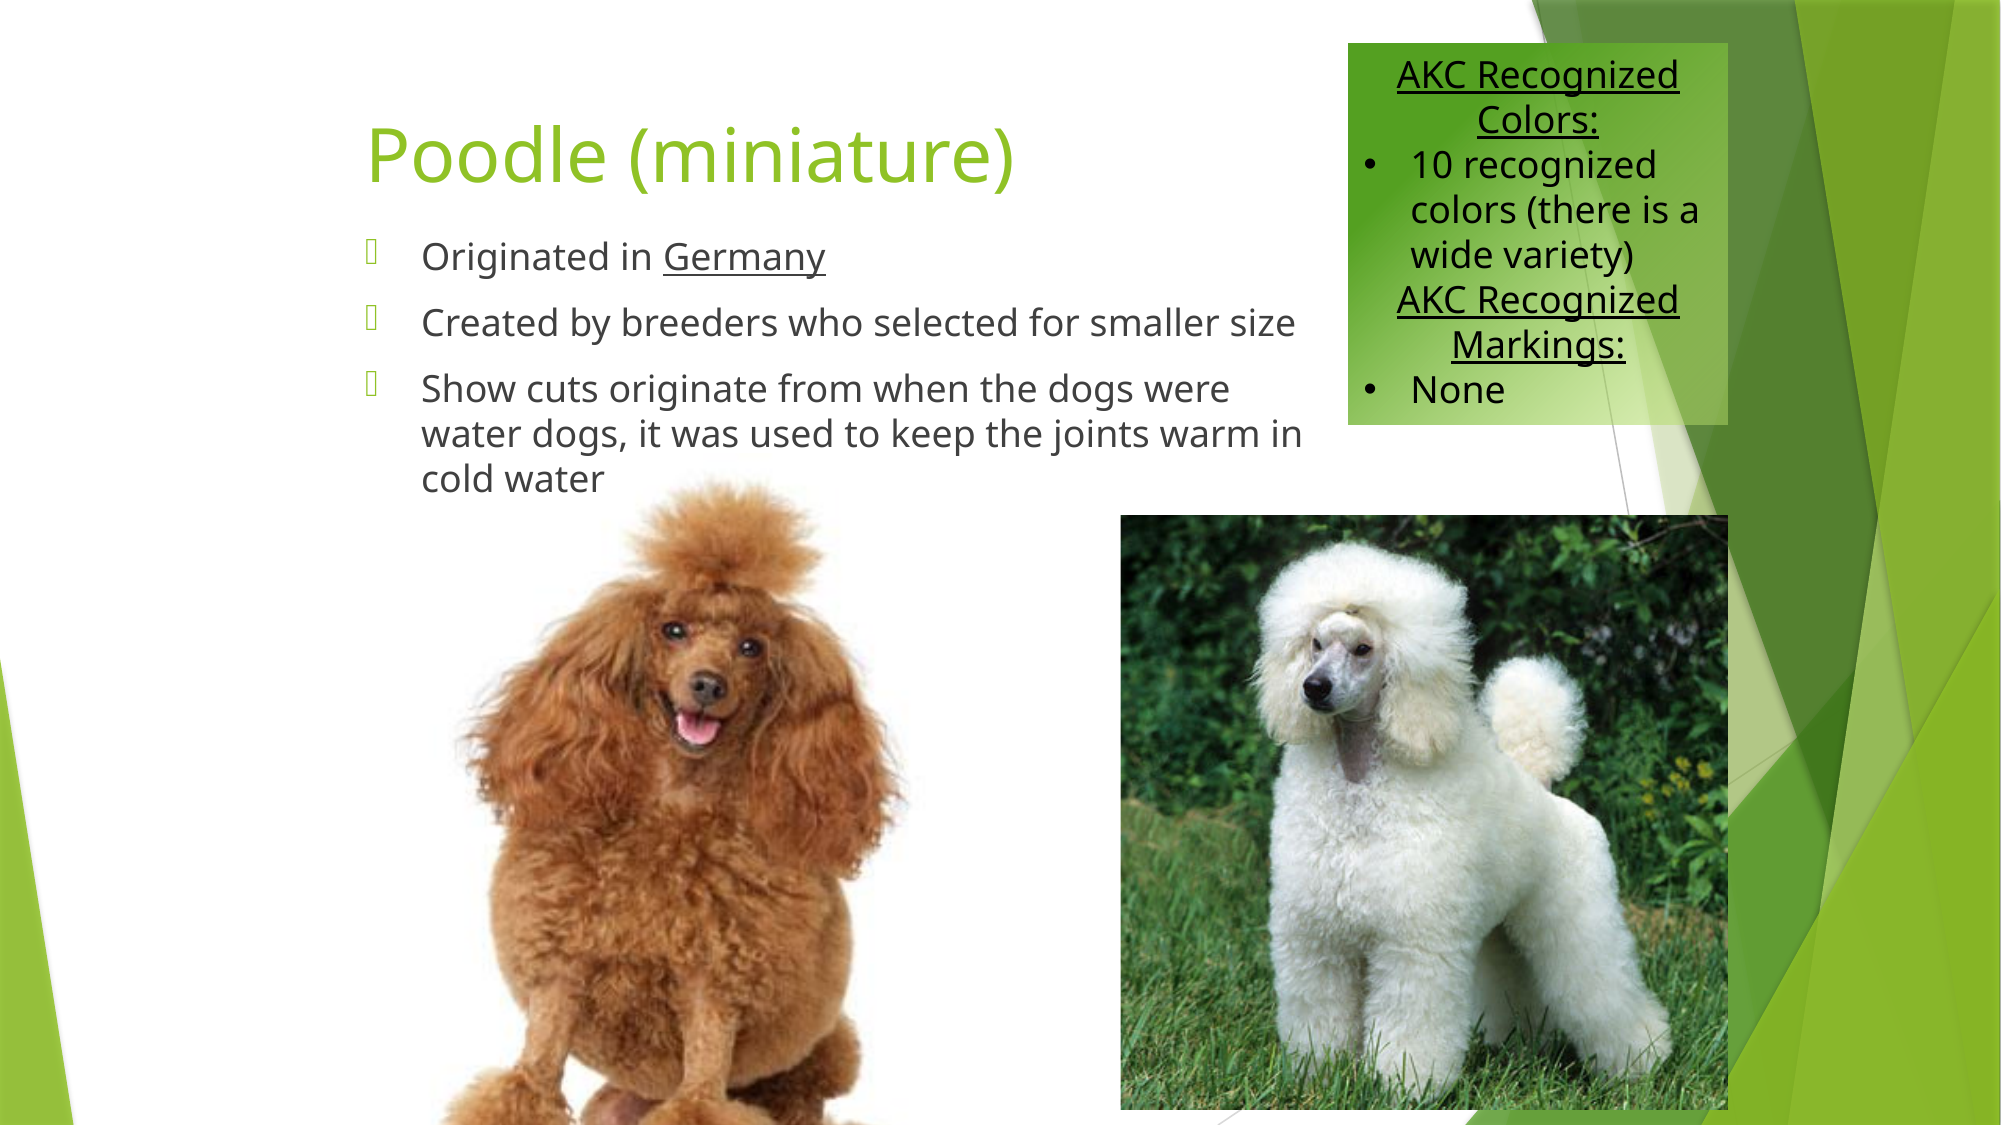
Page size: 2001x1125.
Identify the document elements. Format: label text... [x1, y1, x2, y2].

title Poodle (miniature) [350, 99, 1348, 213]
picture [1120, 514, 1729, 1110]
text_box AKC Recognized Colors: 10 recognized colors (there is a wide variety) AKC Recognized Markings: None [1348, 43, 1728, 425]
picture [397, 453, 931, 1125]
list Originated in Germany Created by breeders who selected for smaller size Show cuts originate from when the dogs were water dogs, it was used to keep the joints warm in cold water [350, 225, 1349, 991]
